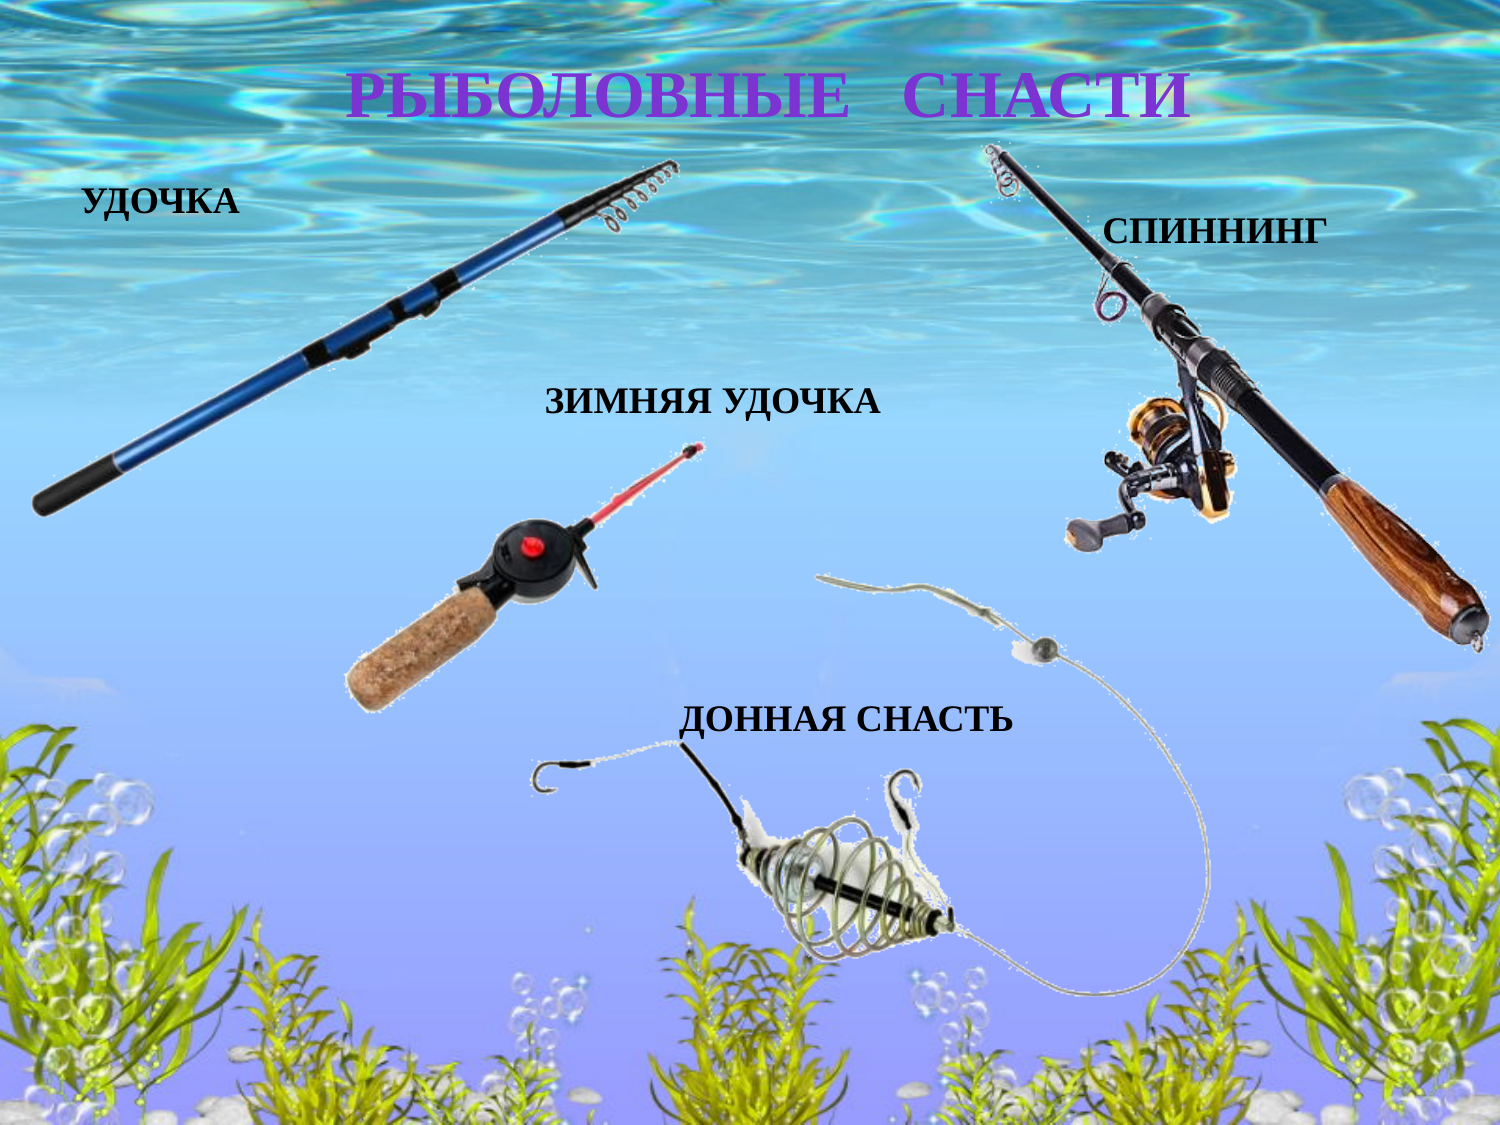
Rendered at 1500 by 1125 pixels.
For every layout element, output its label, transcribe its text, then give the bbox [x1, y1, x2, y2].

text_box РЫБОЛОВНЫЕ СНАСТИ [97, 3, 1384, 206]
text_box ЗИМНЯЯ УДОЧКА [692, 368, 897, 429]
picture [0, 0, 1500, 1125]
